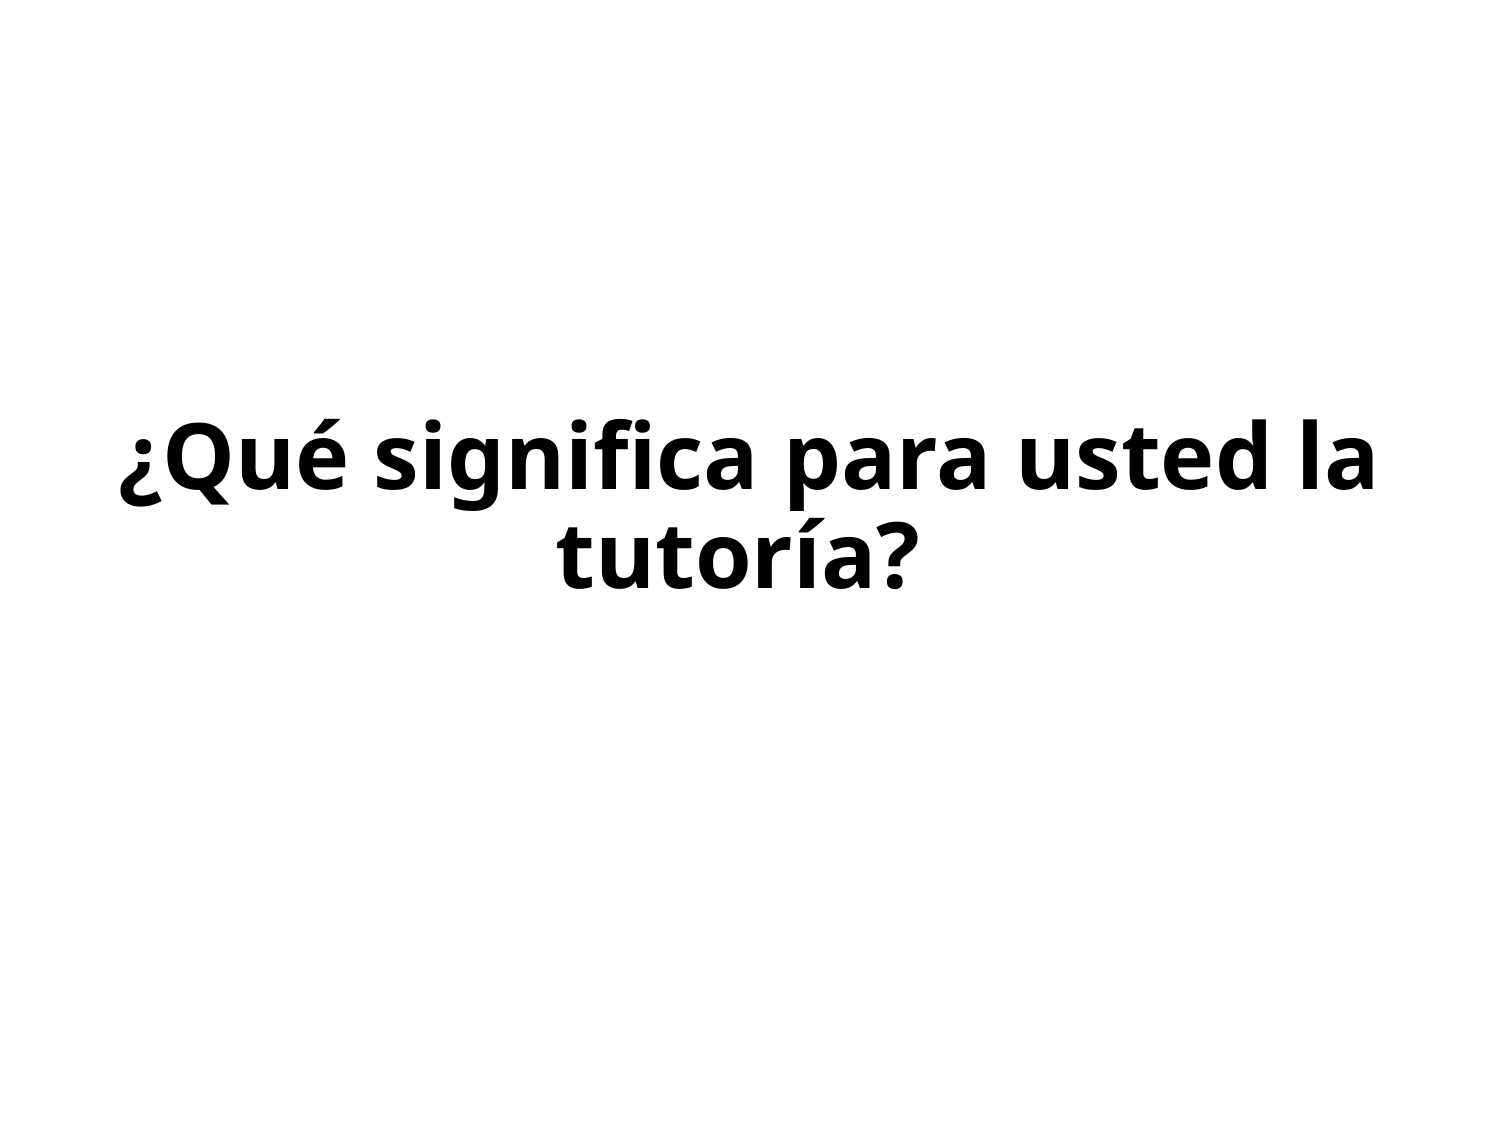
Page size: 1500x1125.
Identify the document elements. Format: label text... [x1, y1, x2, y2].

title ¿Qué significa para usted la tutoría? [0, 428, 1500, 592]
